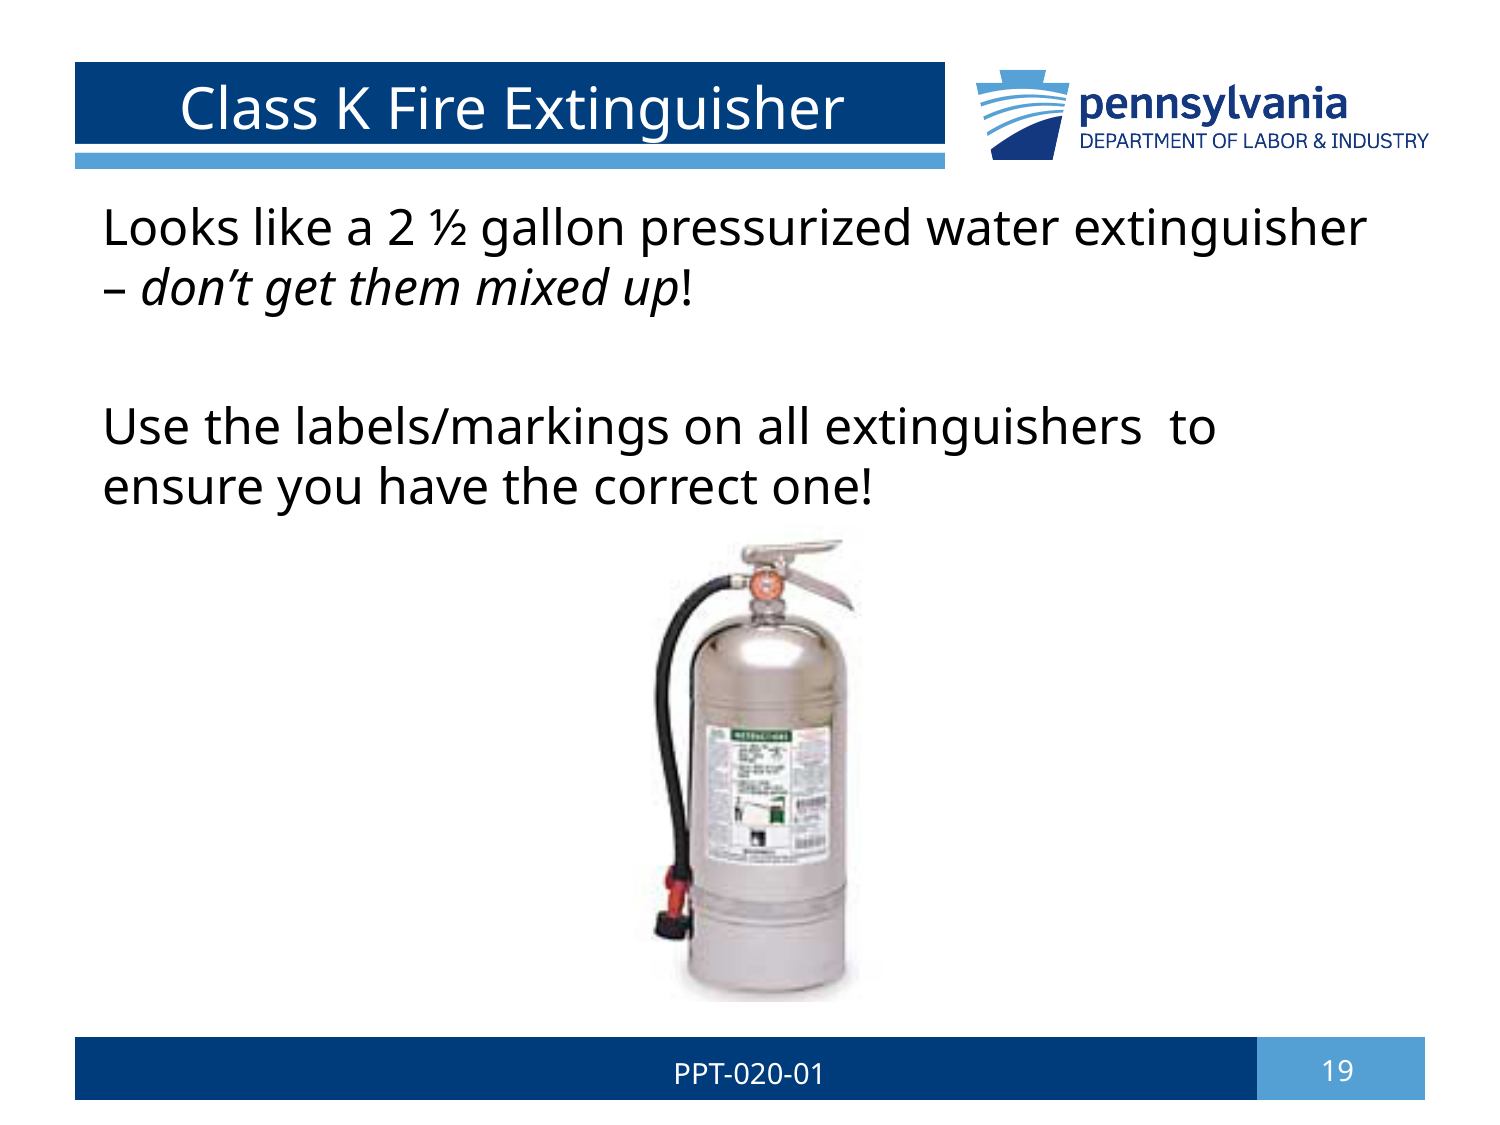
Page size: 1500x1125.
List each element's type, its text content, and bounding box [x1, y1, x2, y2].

slide_number 19 [1250, 1042, 1425, 1103]
picture [75, 1037, 1425, 1100]
title Class K Fire Extinguisher [75, 62, 950, 150]
picture [75, 62, 1429, 169]
footer PPT-020-01 [512, 1042, 988, 1103]
subtitle Looks like a 2 ½ gallon pressurized water extinguisher – don’t get them mixed up! Use the labels/markings on all extinguishers to ensure you have the correct one! [87, 187, 1388, 550]
picture [633, 524, 886, 1002]
